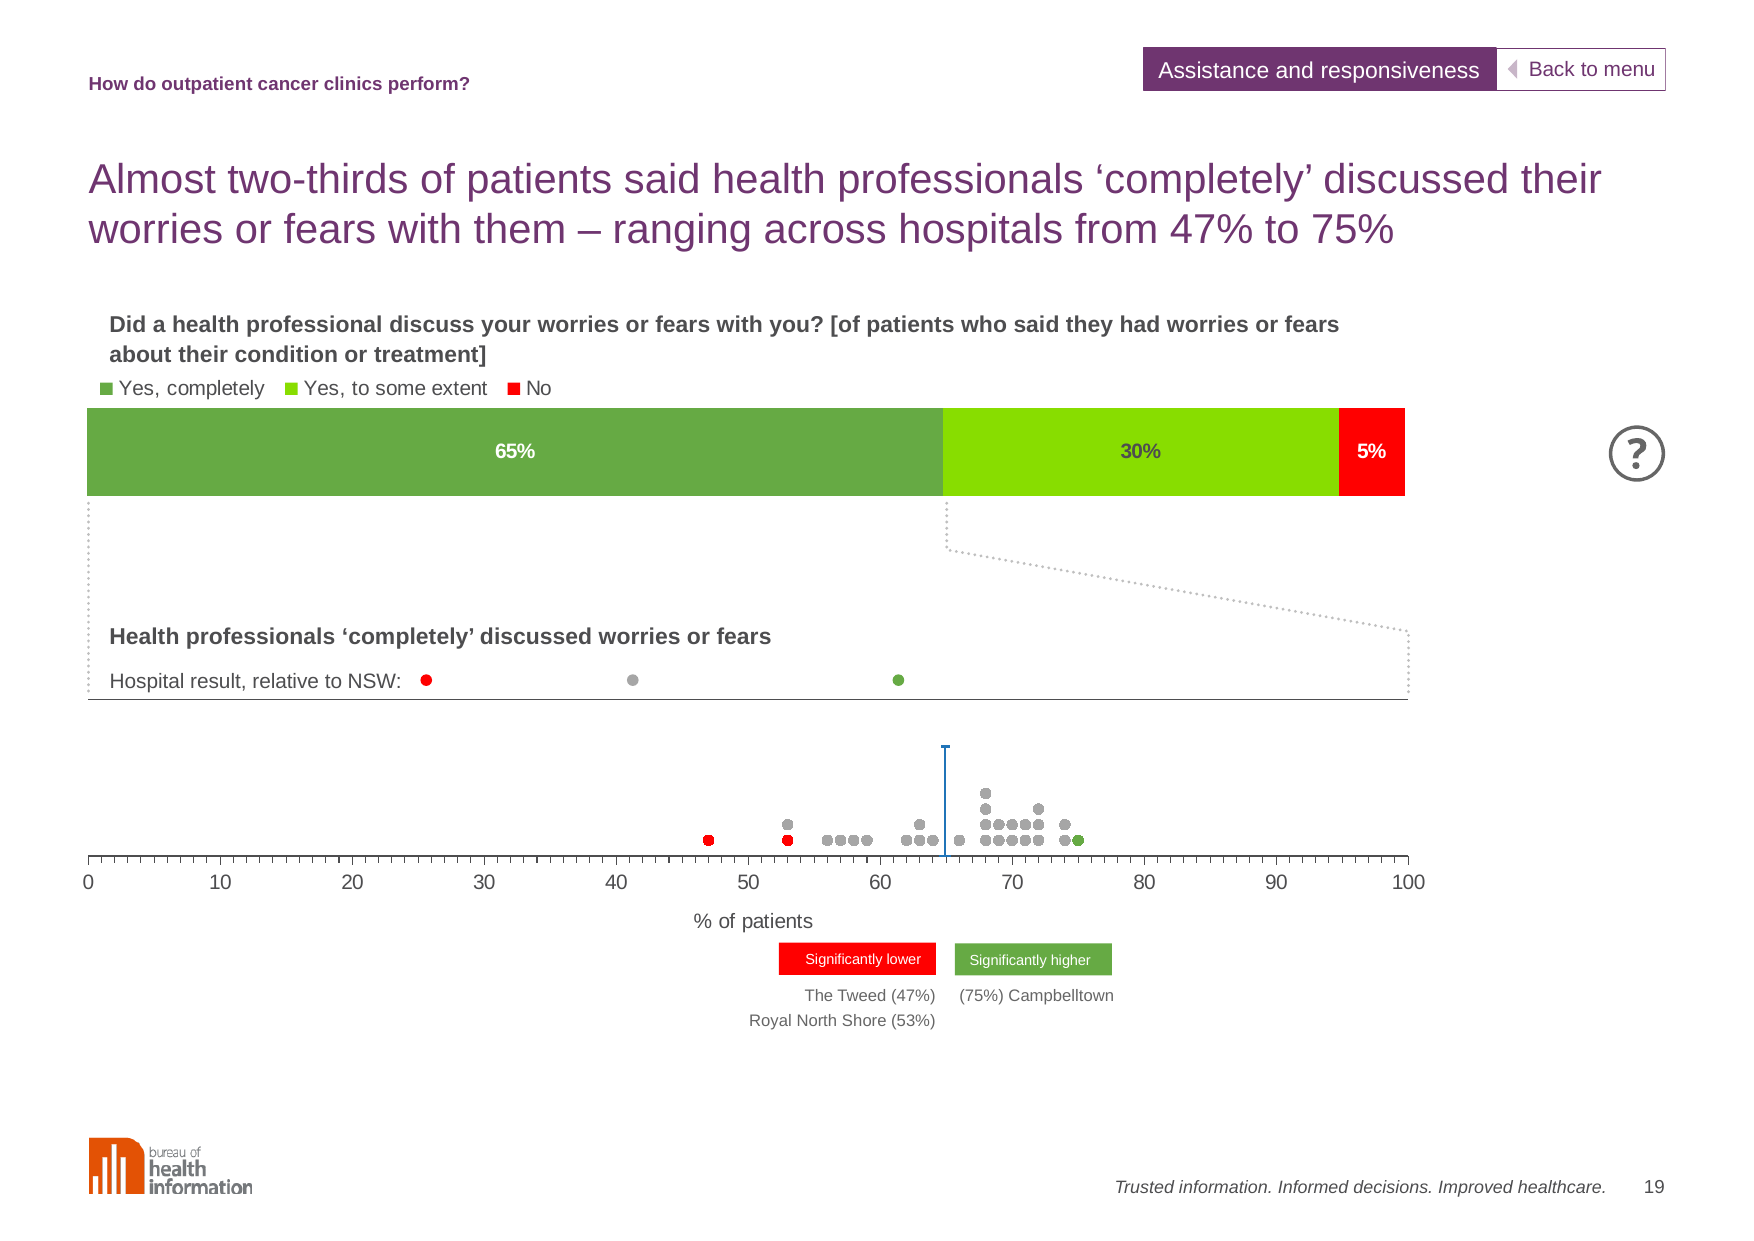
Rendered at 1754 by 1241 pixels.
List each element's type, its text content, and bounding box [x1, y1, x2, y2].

chart [0, 366, 1406, 541]
text_box Assistance and responsiveness [1143, 48, 1496, 91]
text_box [712, 1110, 1184, 1187]
list Did a health professional discuss your worries or fears with you? [of patients who said they had worries or fears about their condition or treatment] [109, 307, 1409, 367]
slide_number 19 [1608, 1168, 1666, 1205]
title Almost two-thirds of patients said health professionals ‘completely’ discussed their worries or fears with them – ranging across hospitals from 47% to 75% [88, 146, 1666, 252]
picture [88, 1137, 252, 1194]
footer How do outpatient cancer clinics perform? [88, 68, 924, 97]
text_box [946, 549, 1324, 616]
chart [0, 618, 1754, 1099]
